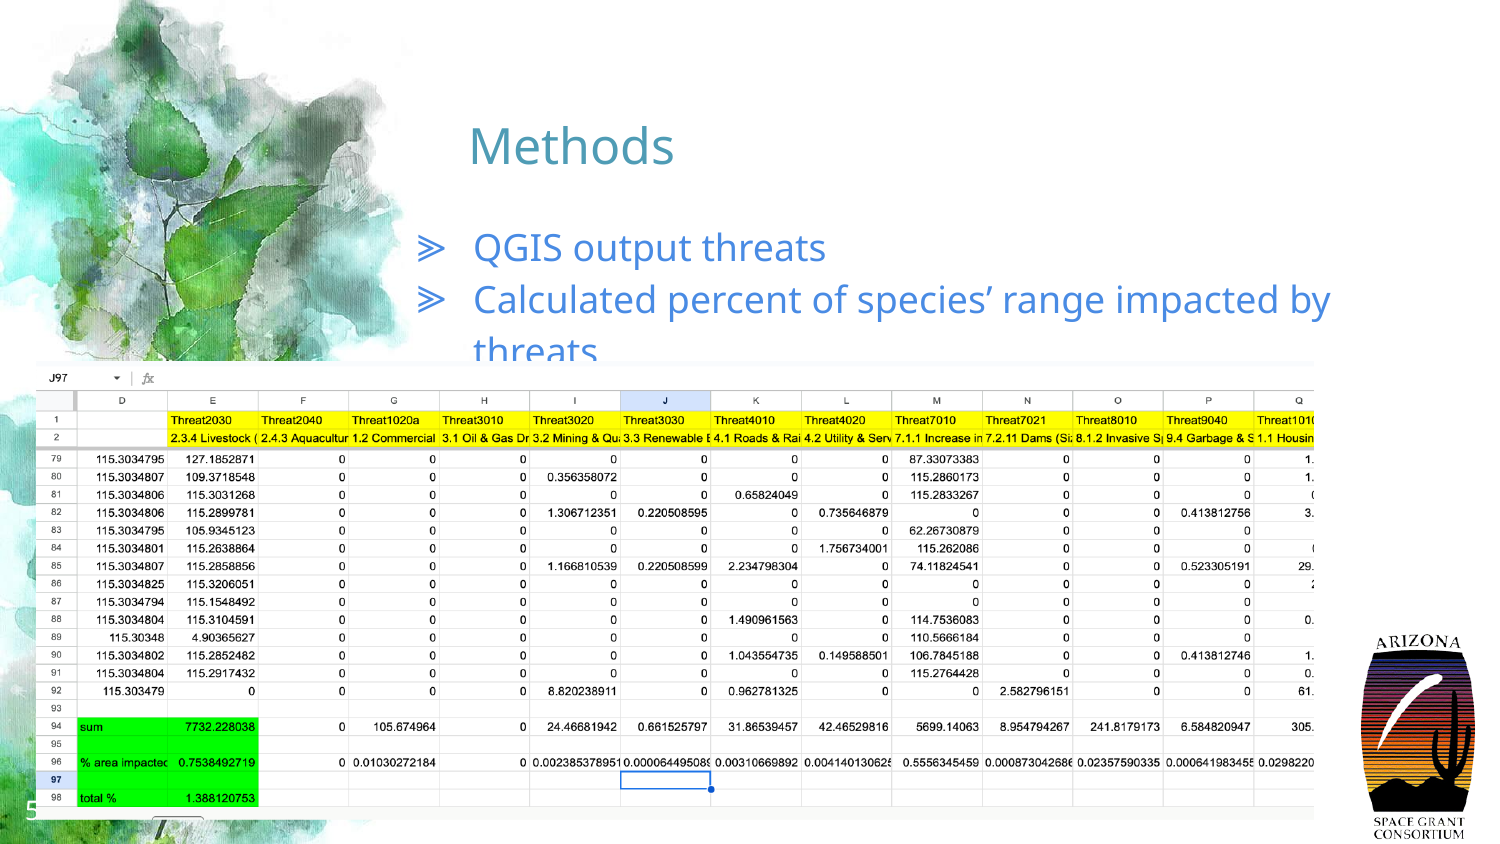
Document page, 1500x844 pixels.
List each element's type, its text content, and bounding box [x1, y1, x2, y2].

slide_number 5 [24, 779, 115, 844]
list QGIS output threats Calculated percent of species’ range impacted by threats [398, 217, 1425, 718]
title Methods [468, 33, 1425, 175]
picture [0, 0, 1500, 844]
